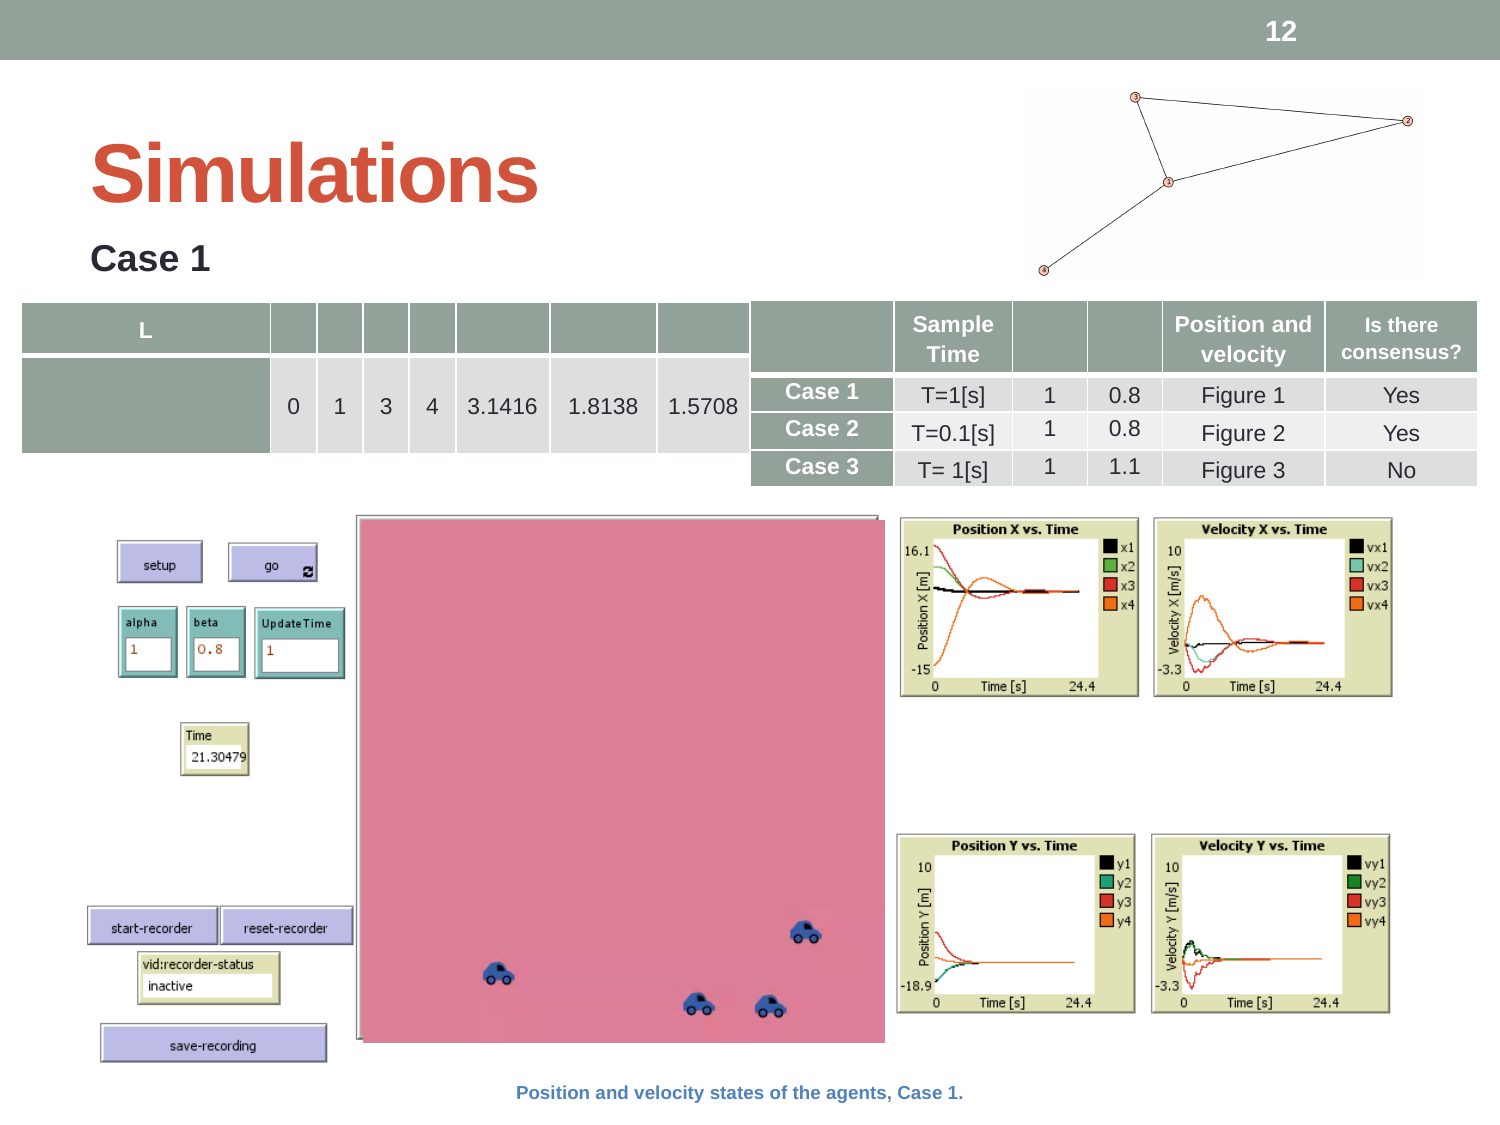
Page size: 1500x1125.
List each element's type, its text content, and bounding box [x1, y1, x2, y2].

list Case 1 [75, 455, 1425, 1027]
title Simulations [75, 87, 1023, 226]
picture [1024, 87, 1426, 283]
picture [87, 503, 1413, 1083]
list Case 1 [75, 226, 1425, 301]
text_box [362, 519, 886, 1044]
text_box Position and velocity states of the agents, Case 1. [500, 1092, 979, 1111]
text_box [0, 0, 1500, 75]
